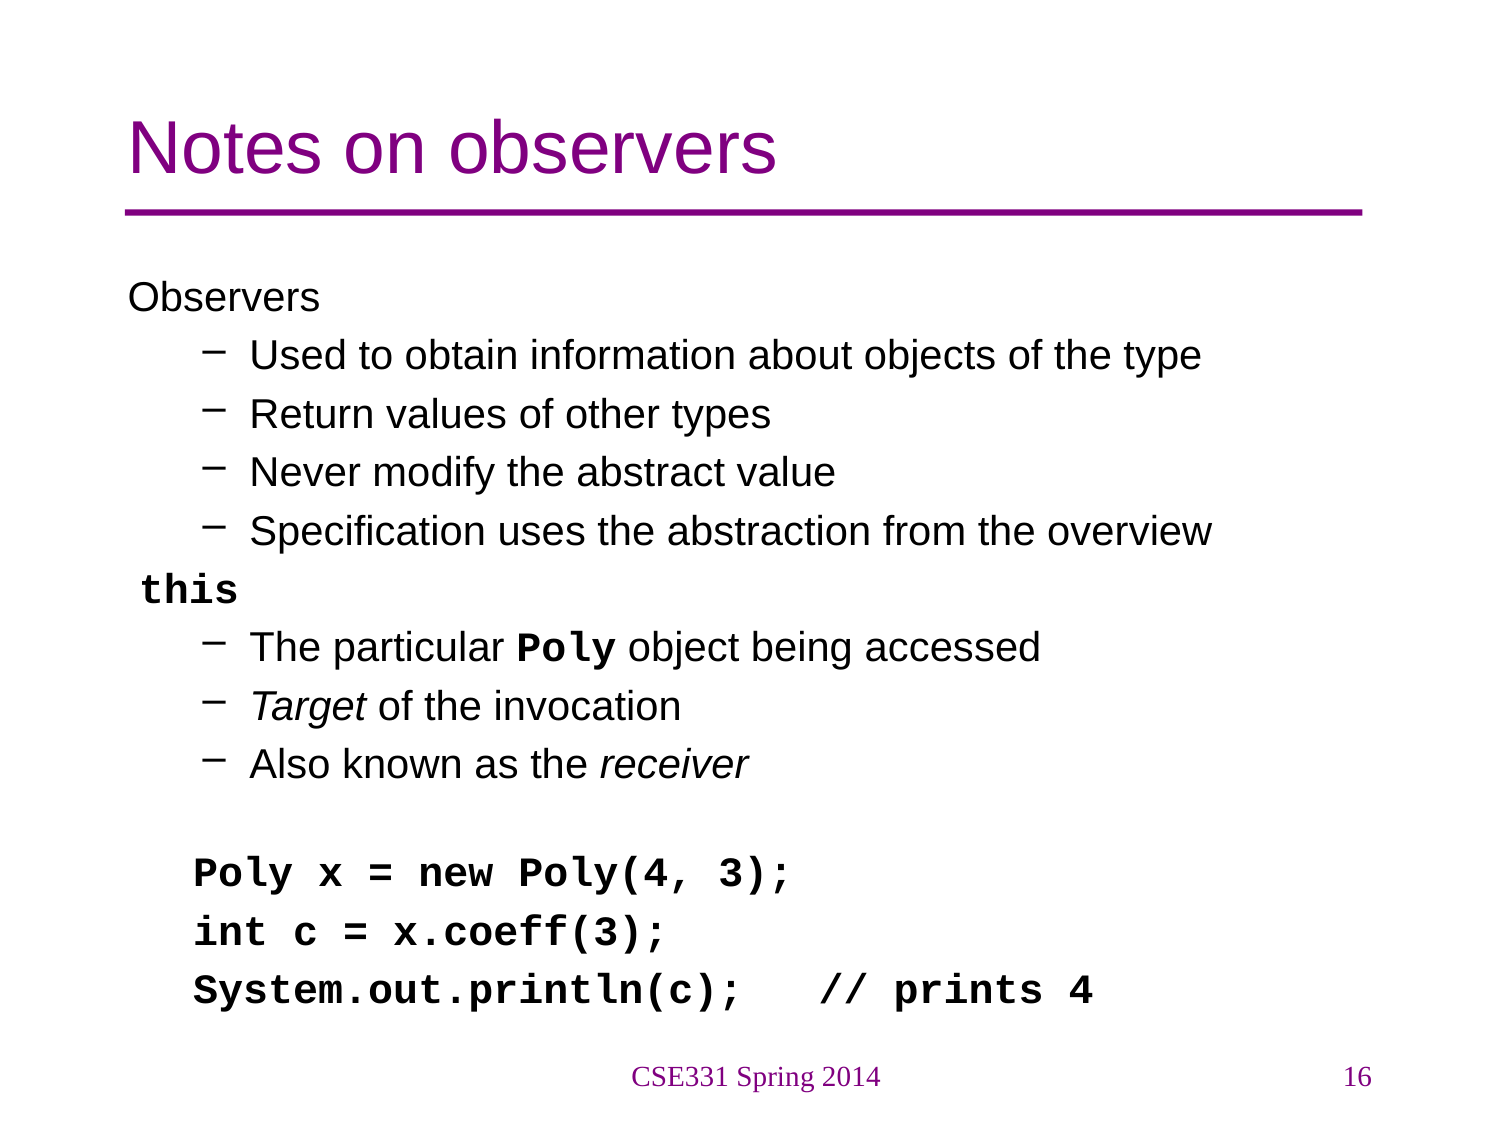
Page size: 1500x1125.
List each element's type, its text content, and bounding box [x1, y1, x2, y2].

title Notes on observers [112, 50, 1388, 238]
footer CSE331 Spring 2014 [474, 1049, 1038, 1125]
list Observers Used to obtain information about objects of the type Return values of other types Never modify the abstract value Specification uses the abstraction from the overview this The particular Poly object being accessed Target of the invocation Also known as the receiver Poly x = new Poly(4, 3); int c = x.coeff(3); System.out.println(c); // prints 4 [112, 262, 1388, 1000]
slide_number 16 [1074, 1049, 1388, 1125]
